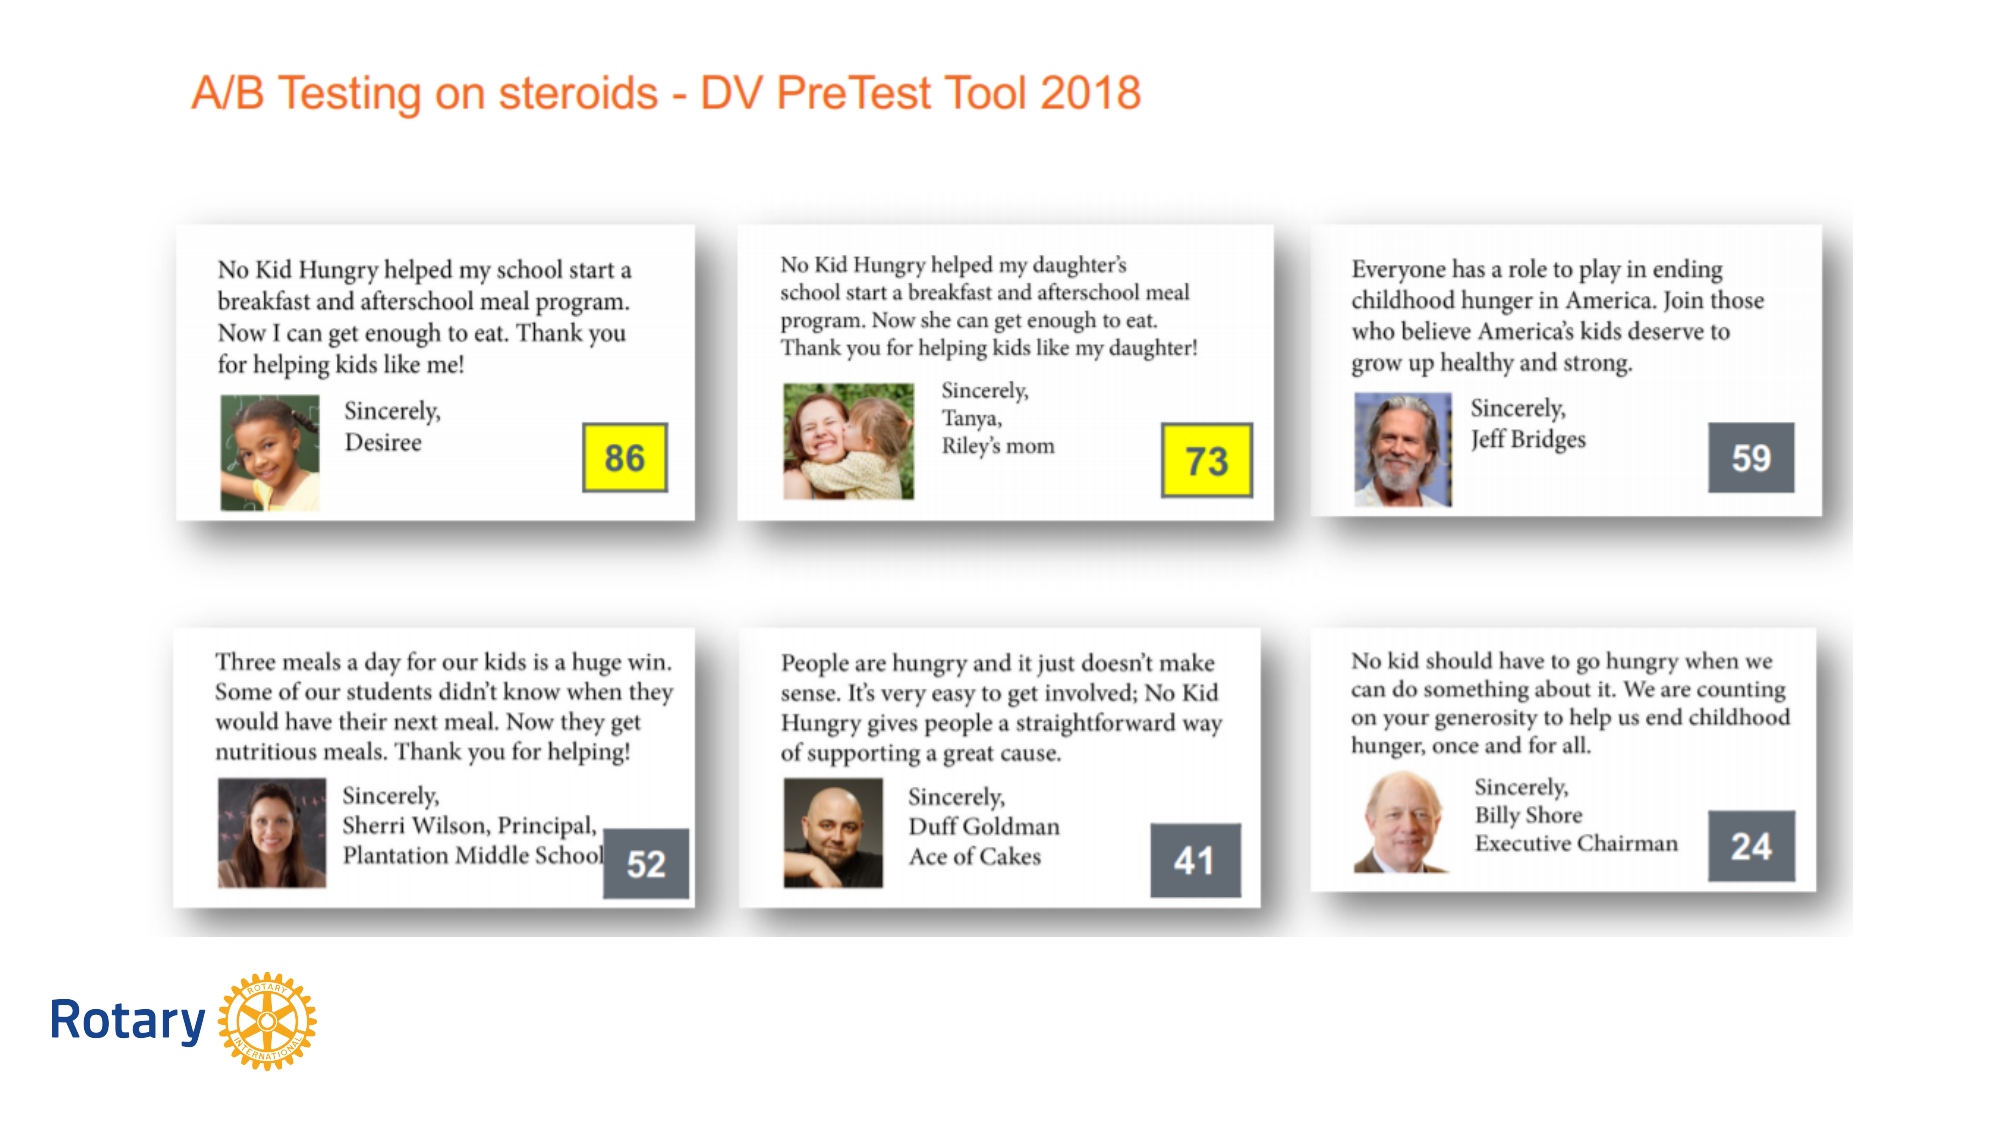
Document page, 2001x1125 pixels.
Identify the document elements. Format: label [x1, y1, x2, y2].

picture [52, 972, 317, 1071]
picture [147, 59, 1853, 938]
